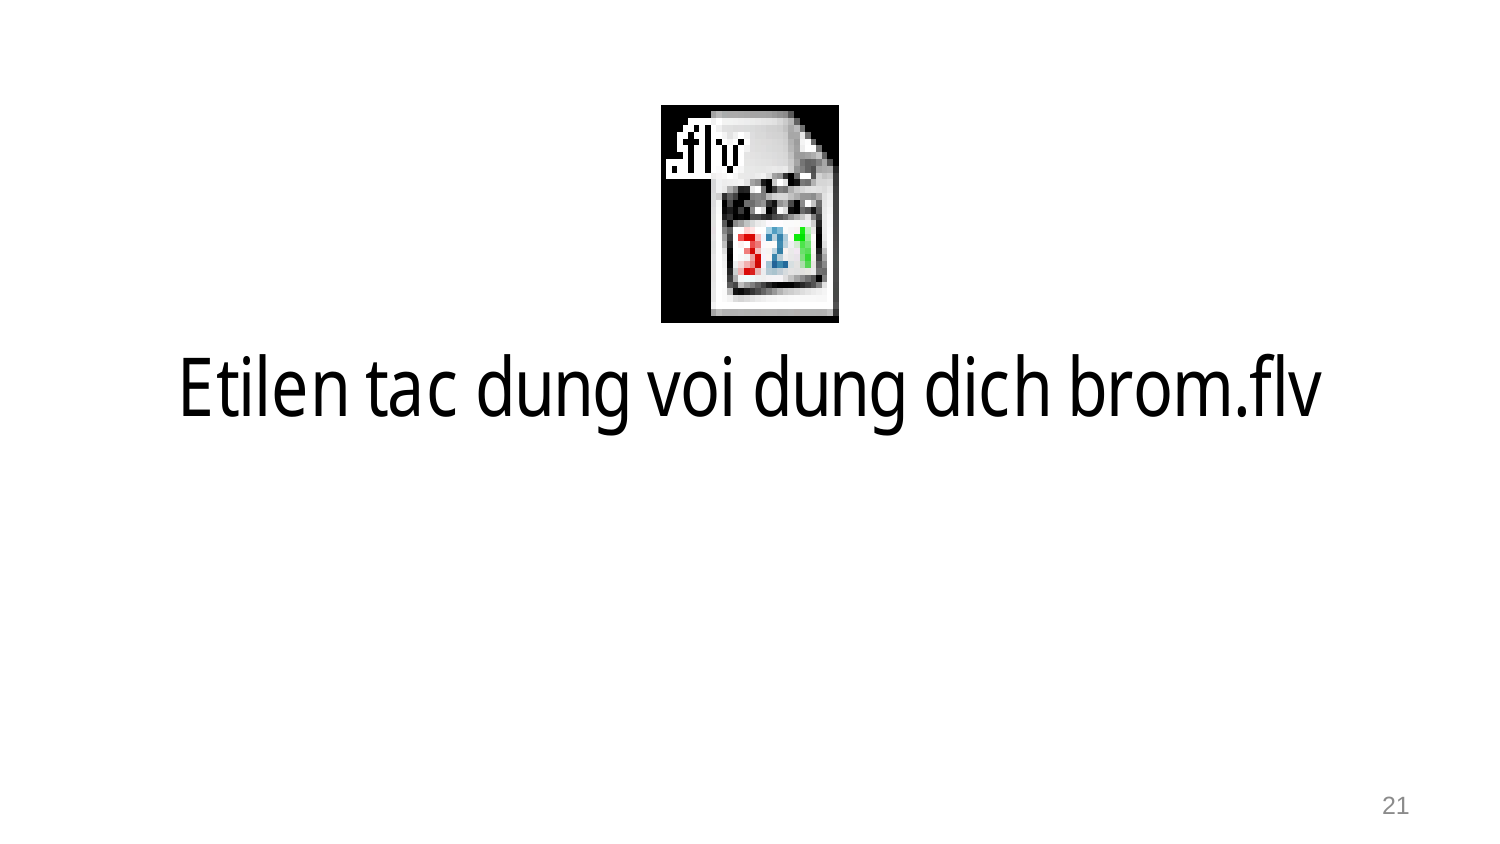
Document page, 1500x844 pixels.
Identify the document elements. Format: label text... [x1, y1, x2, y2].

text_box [47, 105, 1453, 466]
slide_number 21 [1074, 782, 1425, 827]
